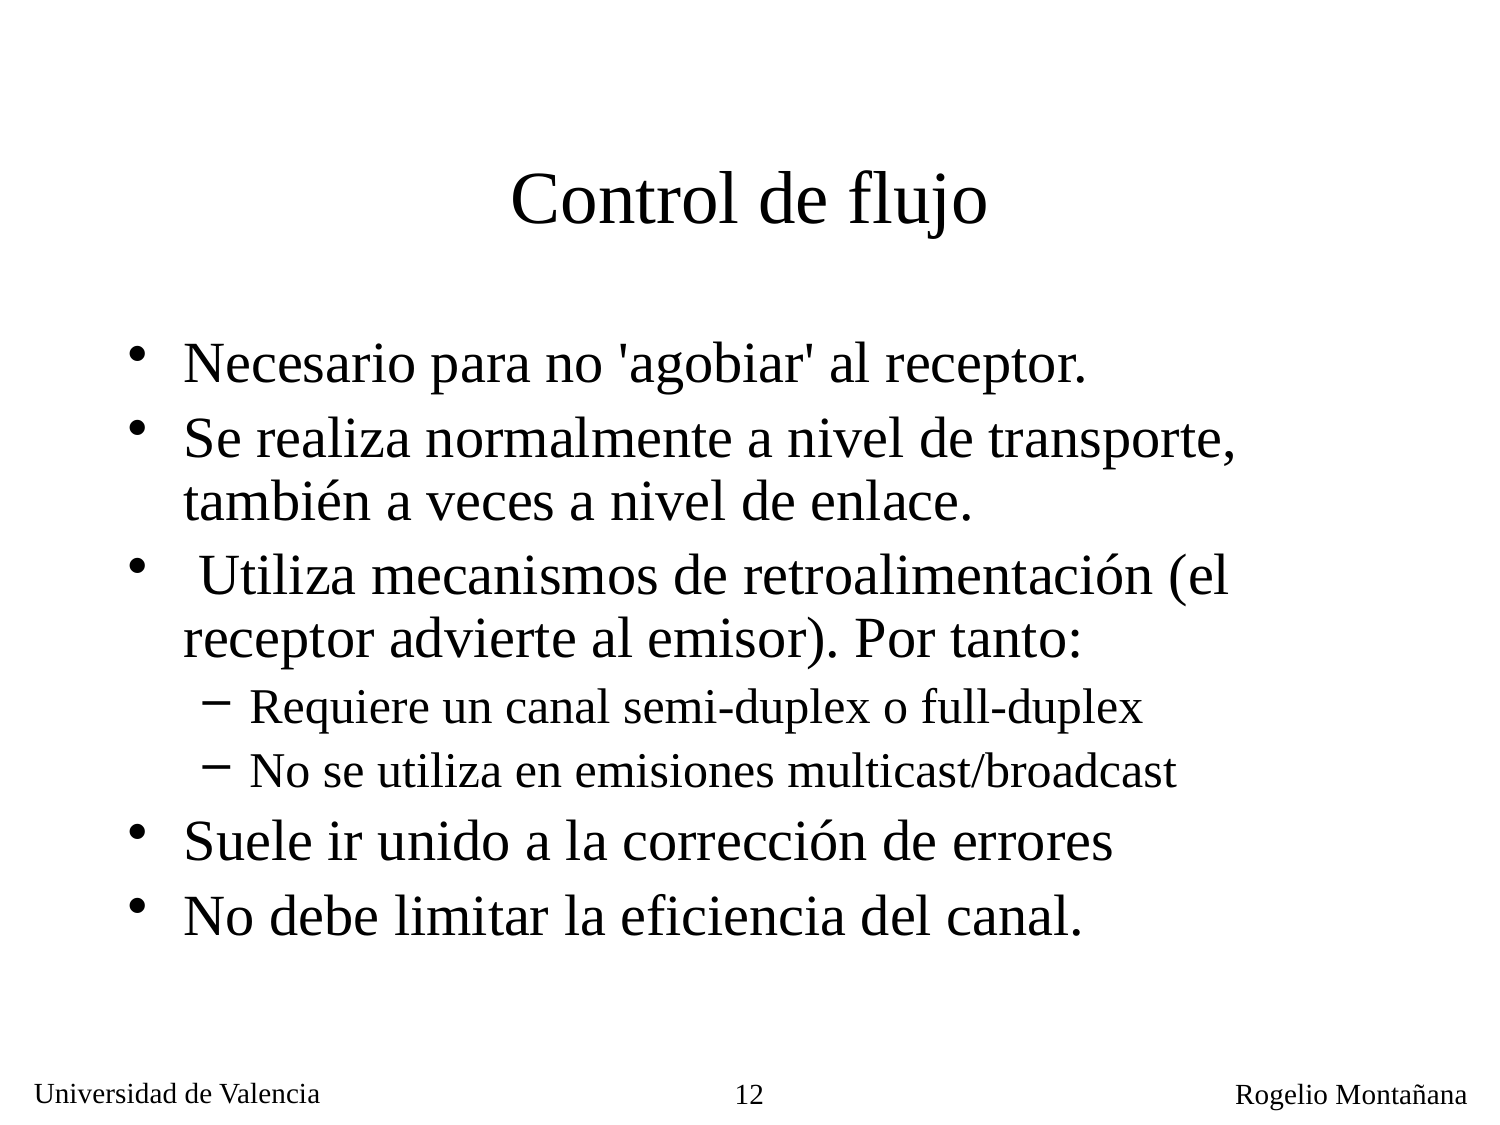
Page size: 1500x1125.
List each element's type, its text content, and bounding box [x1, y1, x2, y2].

title Control de flujo [112, 99, 1388, 288]
list Necesario para no 'agobiar' al receptor. Se realiza normalmente a nivel de transporte, también a veces a nivel de enlace. Utiliza mecanismos de retroalimentación (el receptor advierte al emisor). Por tanto: Requiere un canal semi-duplex o full-duplex No se utiliza en emisiones multicast/broadcast Suele ir unido a la corrección de errores No debe limitar la eficiencia del canal. [112, 324, 1388, 1001]
